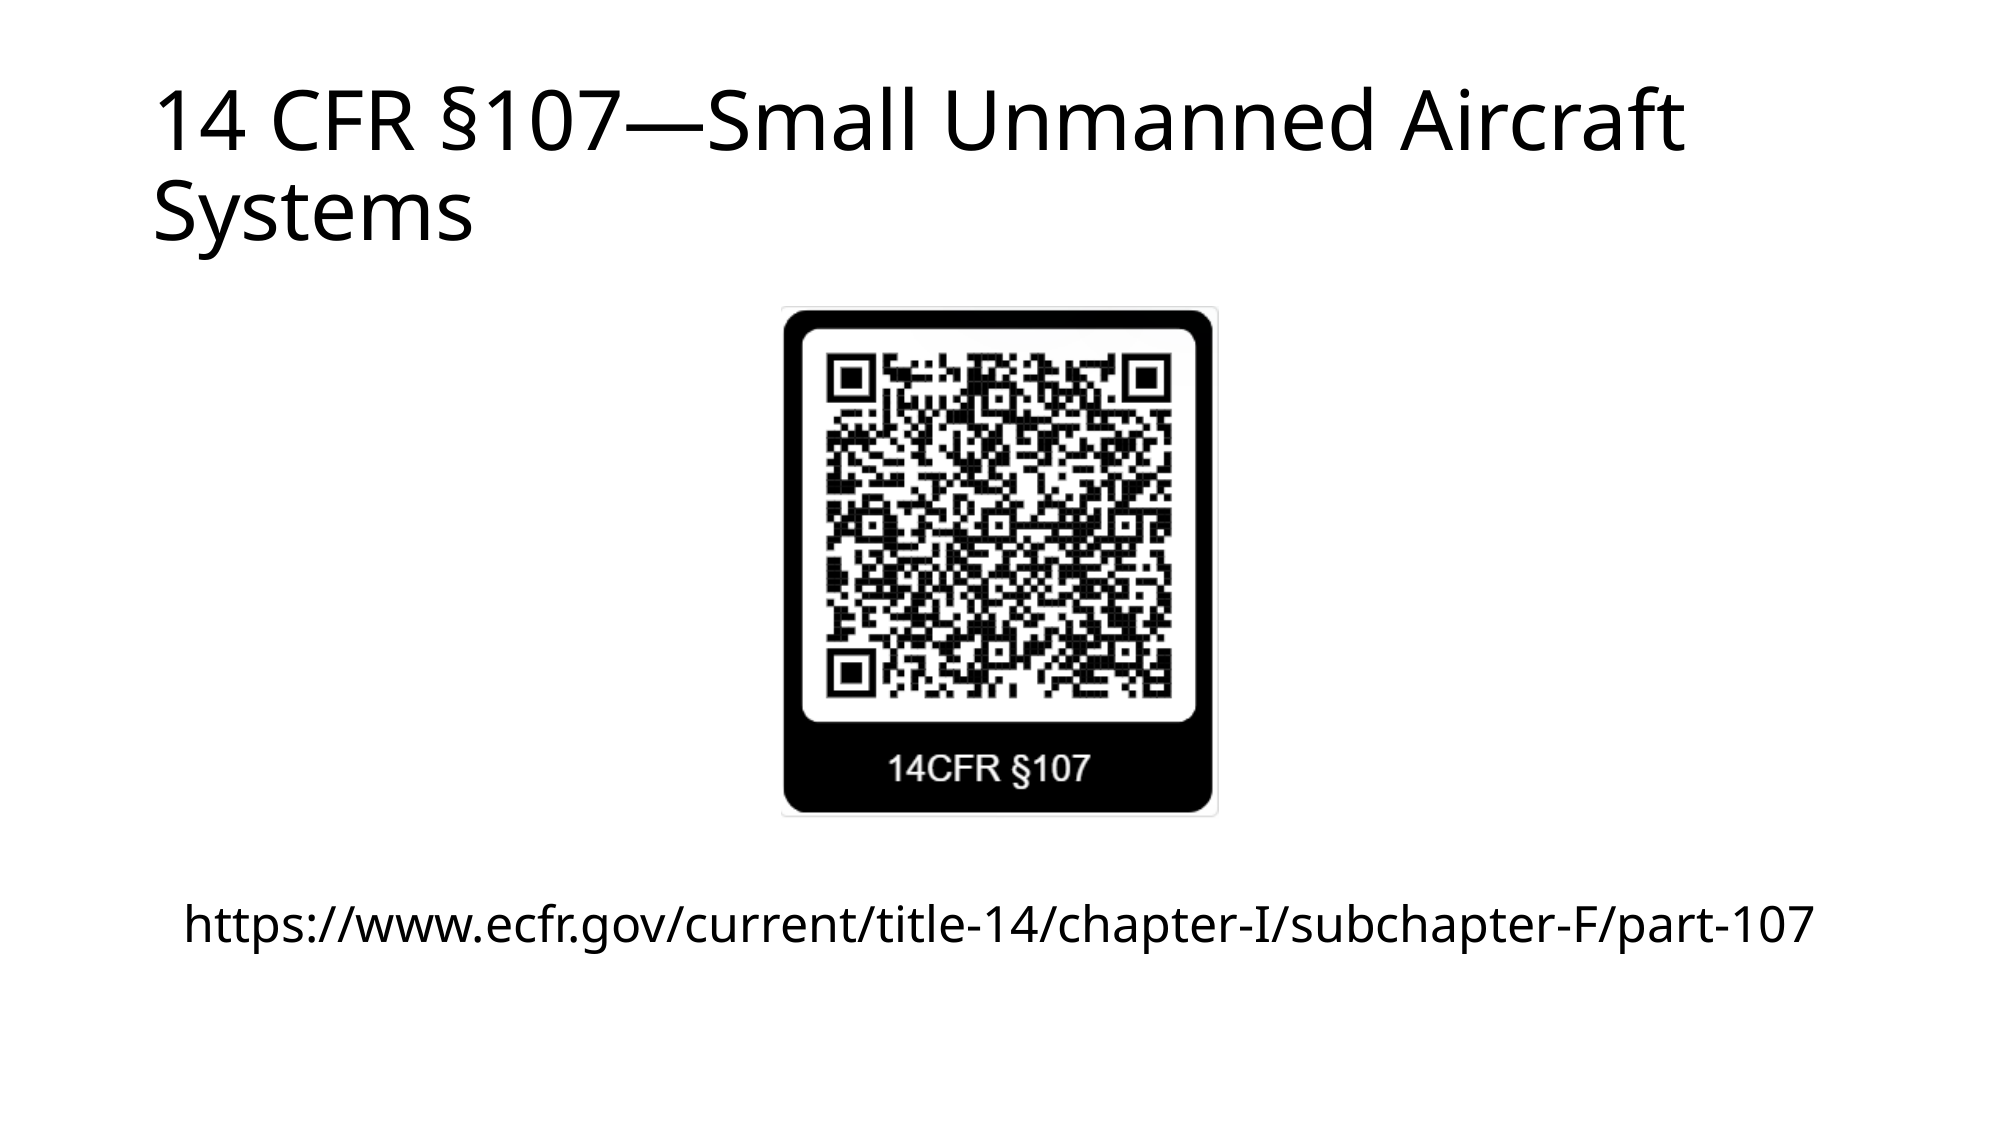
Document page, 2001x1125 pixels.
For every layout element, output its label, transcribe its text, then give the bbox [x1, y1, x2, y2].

title 14 CFR §107—Small Unmanned Aircraft Systems [137, 59, 1863, 278]
list https://www.ecfr.gov/current/title-14/chapter-I/subchapter-F/part-107 [137, 299, 1863, 1014]
picture [780, 305, 1220, 820]
